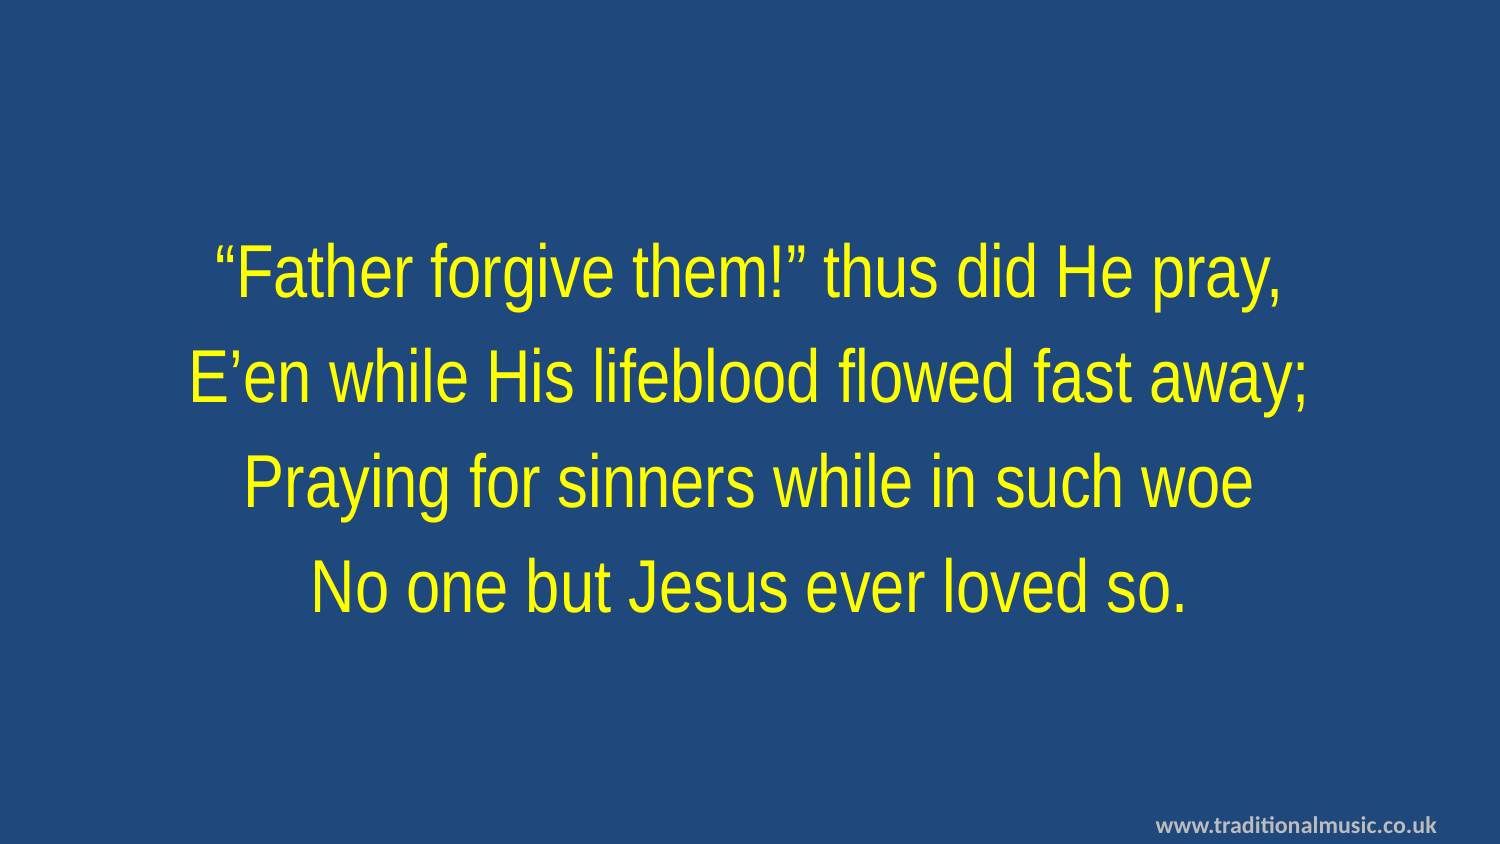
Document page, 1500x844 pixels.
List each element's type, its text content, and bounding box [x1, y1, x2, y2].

list “Father forgive them!” thus did He pray, E’en while His lifeblood flowed fast away; Praying for sinners while in such woe No one but Jesus ever loved so. [0, 0, 1500, 844]
